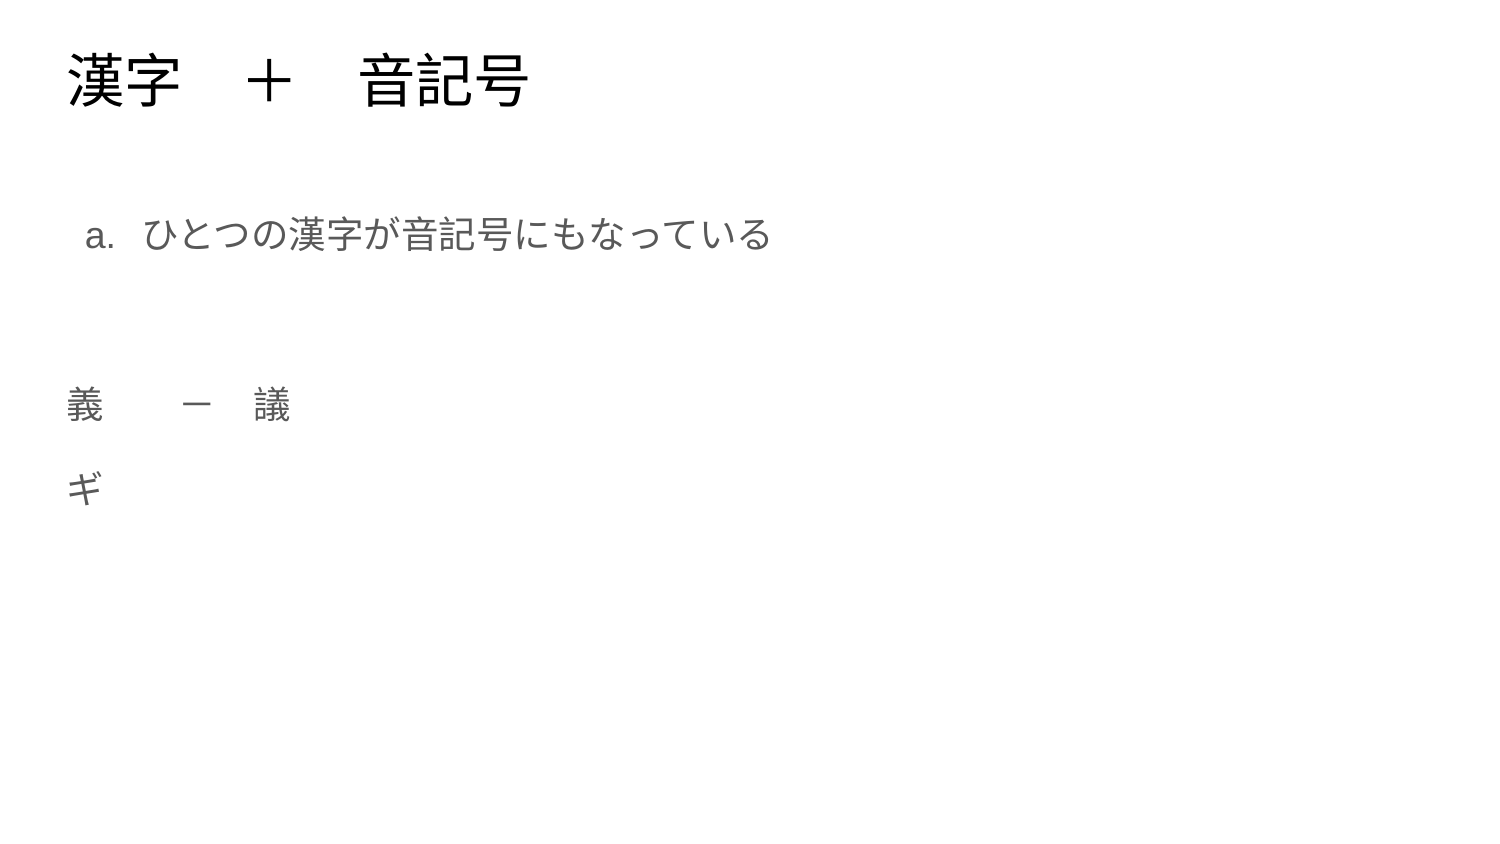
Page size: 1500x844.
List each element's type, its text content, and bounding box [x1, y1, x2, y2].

title 漢字 ＋ 音記号 [51, 29, 1449, 124]
list ひとつの漢字が音記号にもなっている 義 － 議 ギ [51, 189, 1449, 750]
